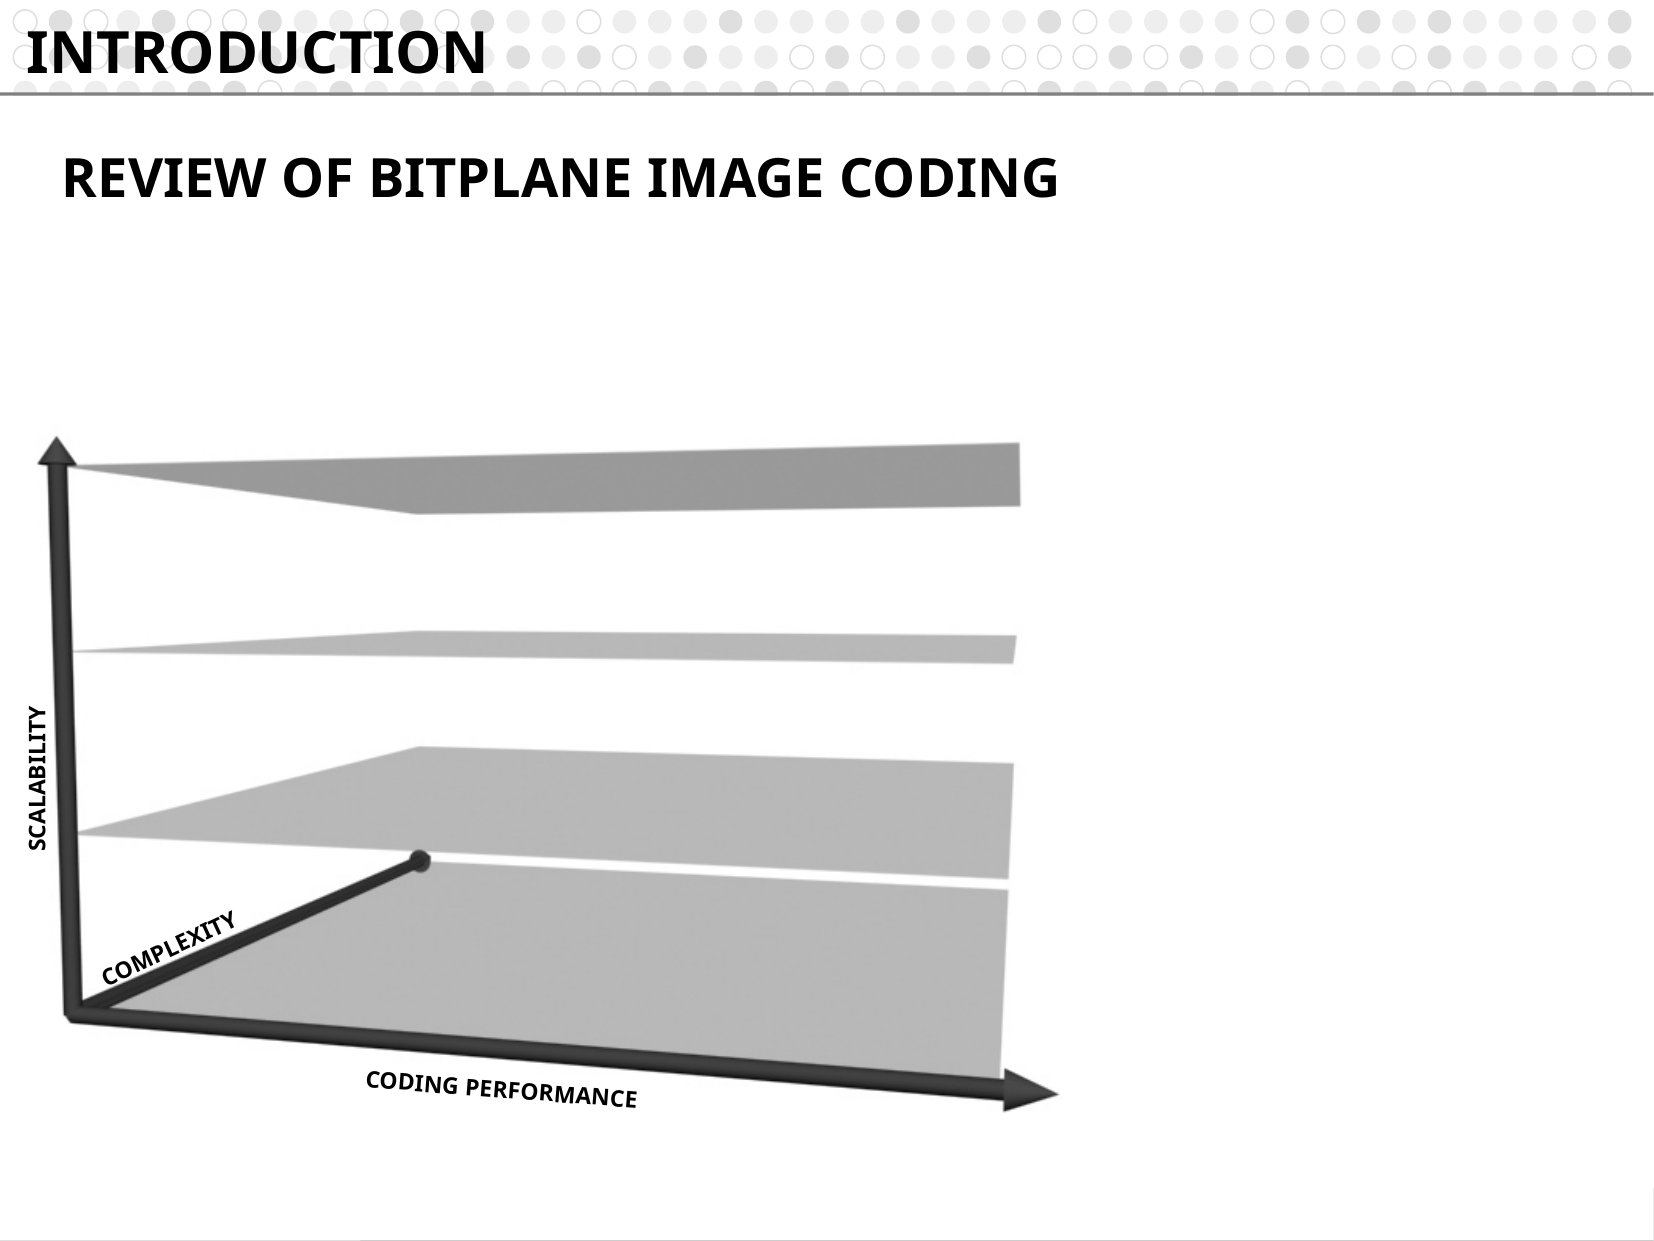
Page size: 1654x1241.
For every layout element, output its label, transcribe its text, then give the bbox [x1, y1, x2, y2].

text_box REVIEW OF BITPLANE IMAGE CODING [47, 135, 1512, 216]
picture [0, 249, 1251, 1188]
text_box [0, 524, 756, 1115]
text_box INTRODUCTION [11, 7, 1146, 93]
